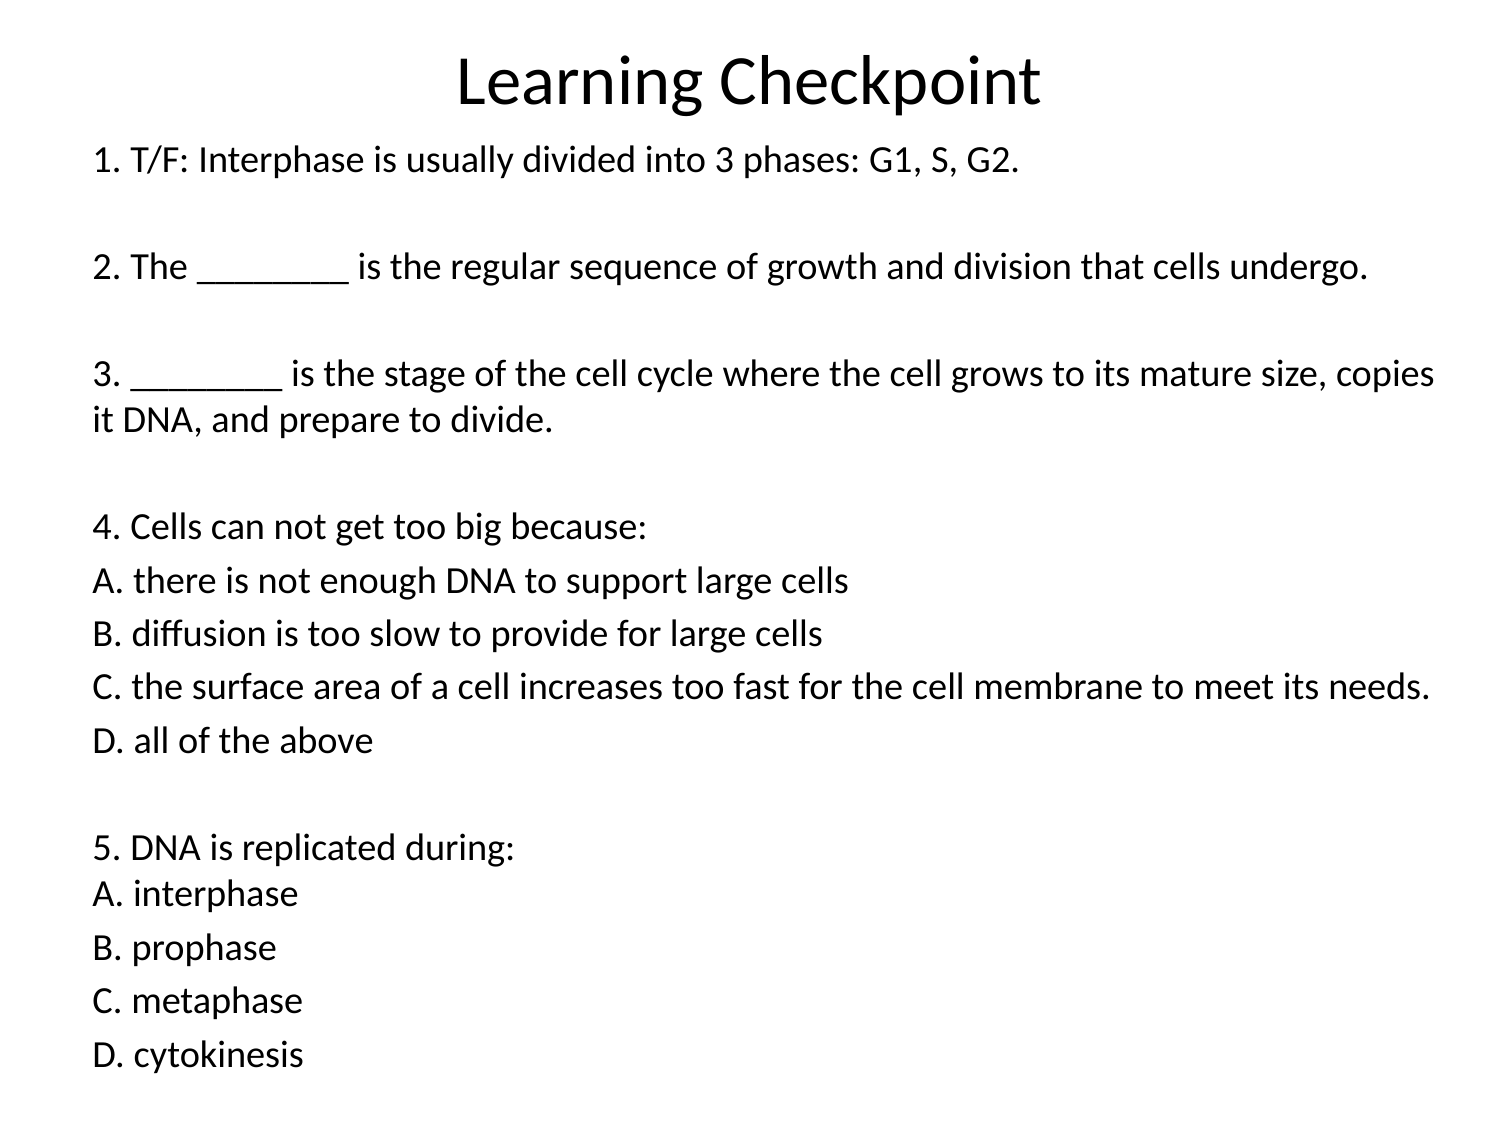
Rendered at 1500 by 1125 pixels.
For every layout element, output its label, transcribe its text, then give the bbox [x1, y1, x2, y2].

title Learning Checkpoint [75, 26, 1425, 126]
list 1. T/F: Interphase is usually divided into 3 phases: G1, S, G2. 2. The ________ is the regular sequence of growth and division that cells undergo. 3. ________ is the stage of the cell cycle where the cell grows to its mature size, copies it DNA, and prepare to divide. 4. Cells can not get too big because: A. there is not enough DNA to support large cells B. diffusion is too slow to provide for large cells C. the surface area of a cell increases too fast for the cell membrane to meet its needs. D. all of the above 5. DNA is replicated during: A. interphase B. prophase C. metaphase D. cytokinesis [16, 126, 1475, 1099]
